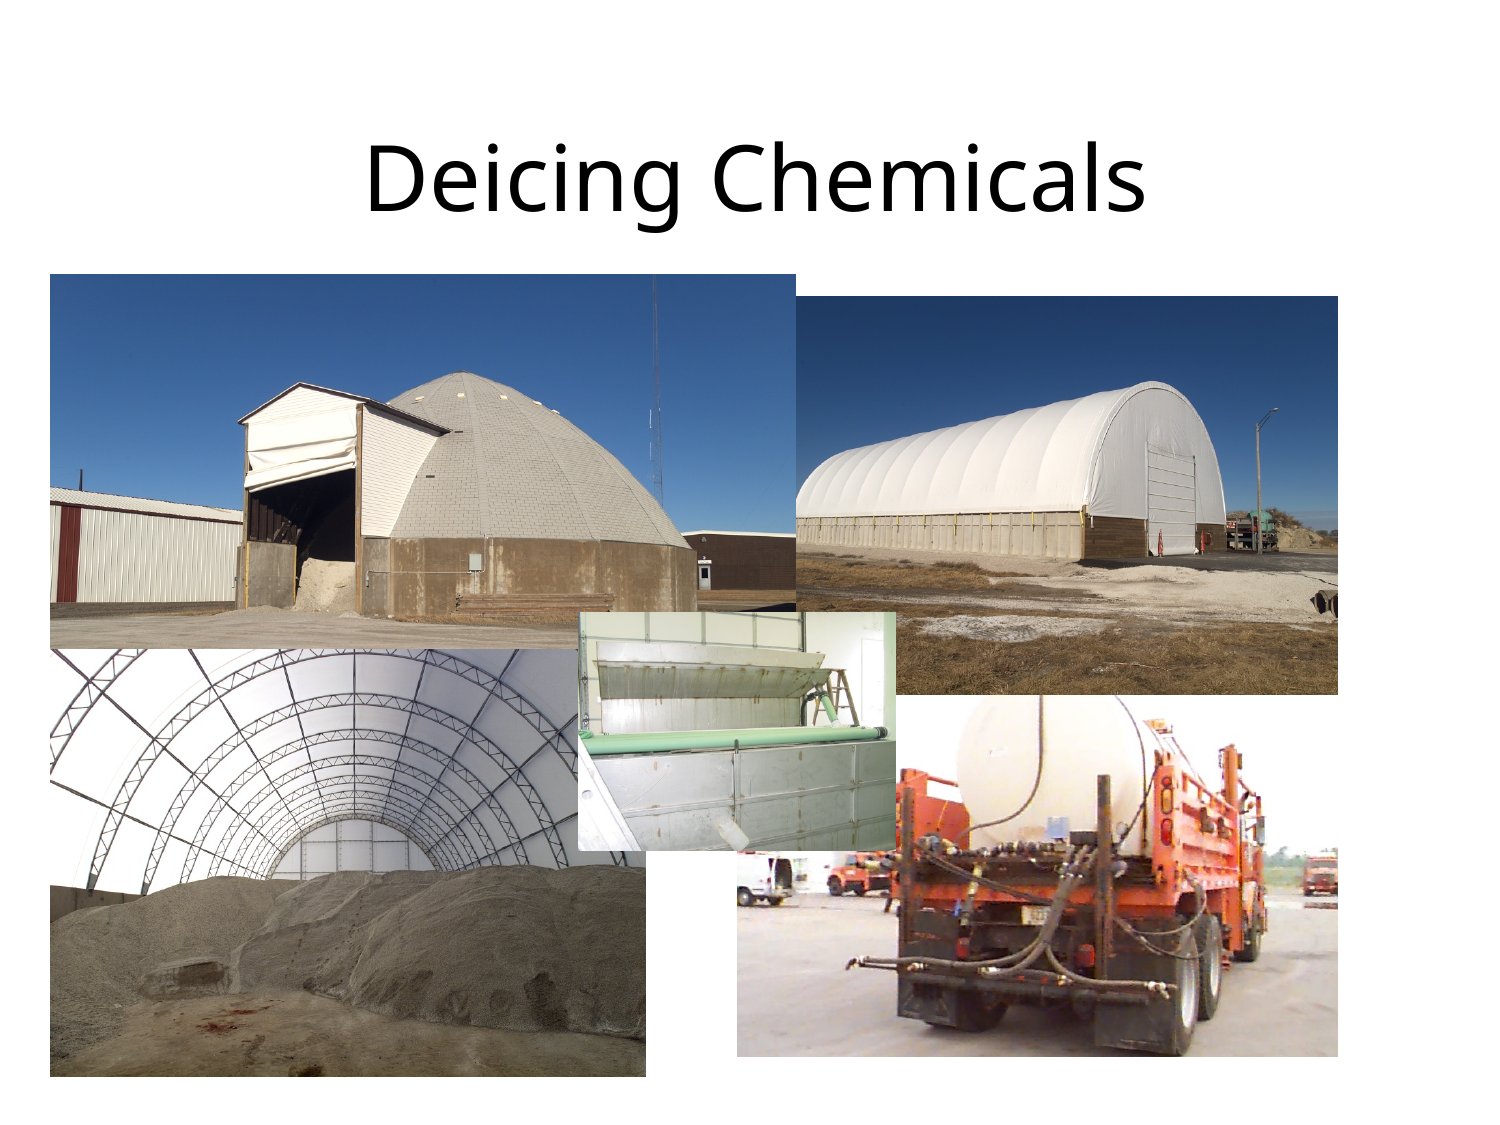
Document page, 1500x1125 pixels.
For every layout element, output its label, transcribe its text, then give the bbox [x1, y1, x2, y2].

picture [49, 274, 1338, 1077]
text_box Deicing Chemicals [99, 112, 1413, 238]
